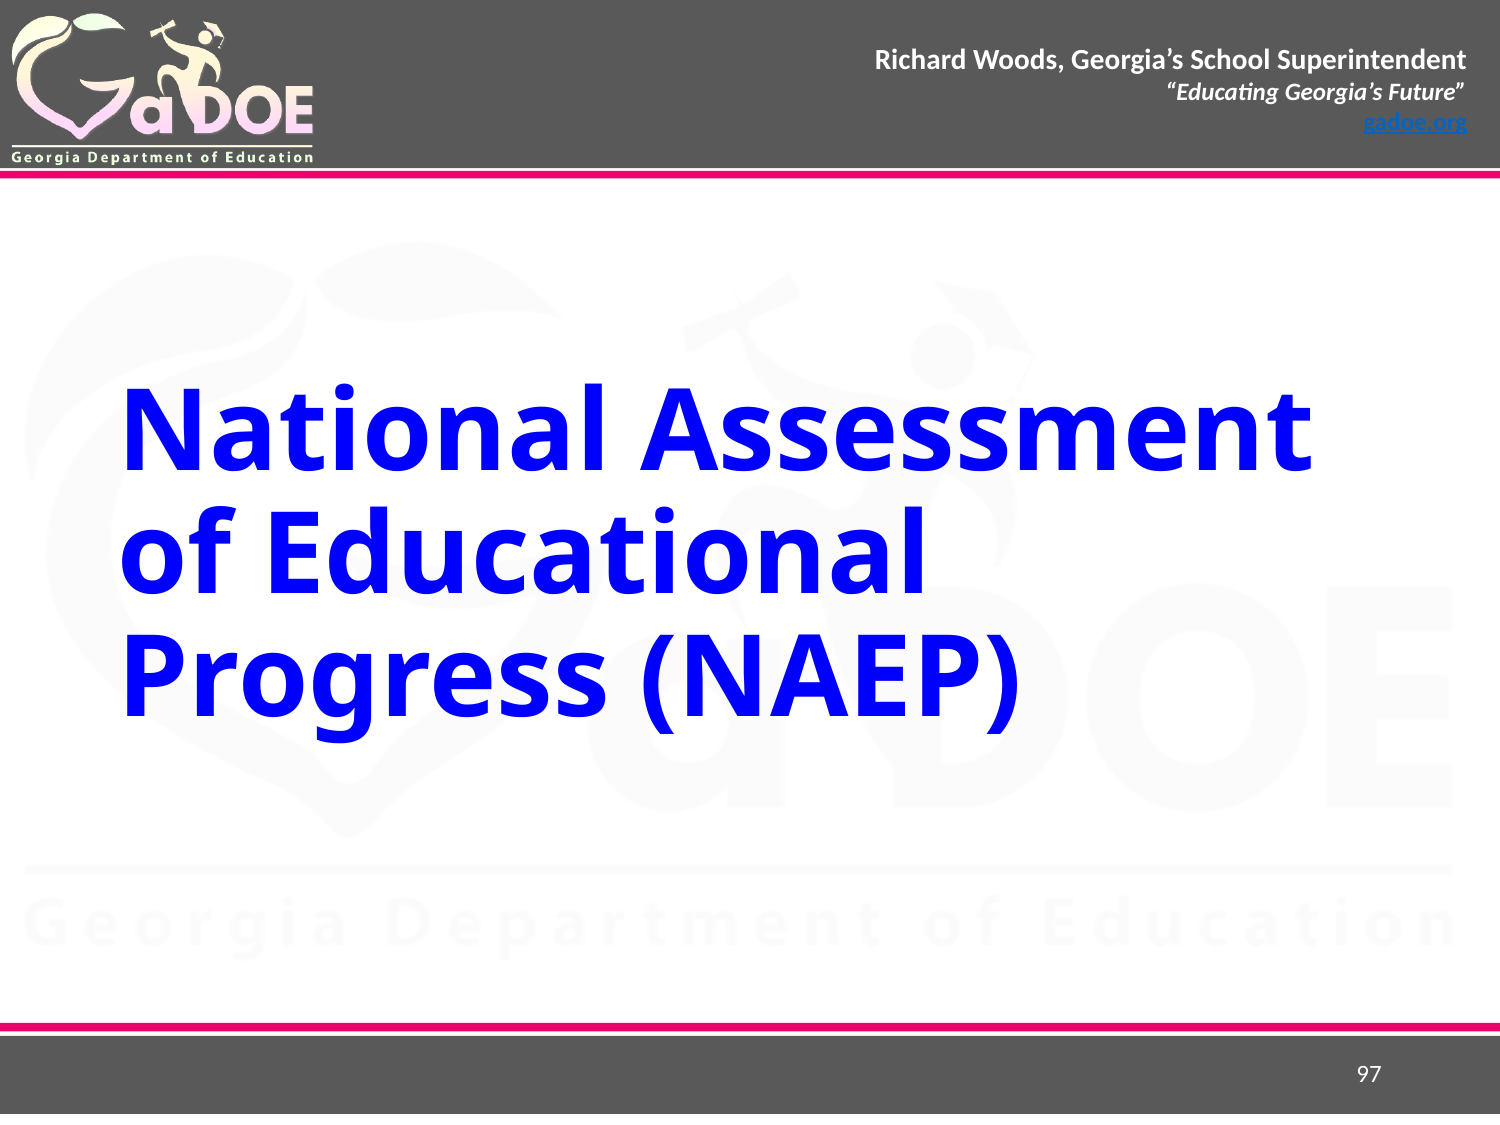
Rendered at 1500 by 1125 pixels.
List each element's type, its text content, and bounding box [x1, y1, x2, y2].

slide_number 97 [1059, 1042, 1397, 1103]
picture [19, 235, 1473, 980]
title National Assessment of Educational Progress (NAEP) [102, 280, 1397, 749]
